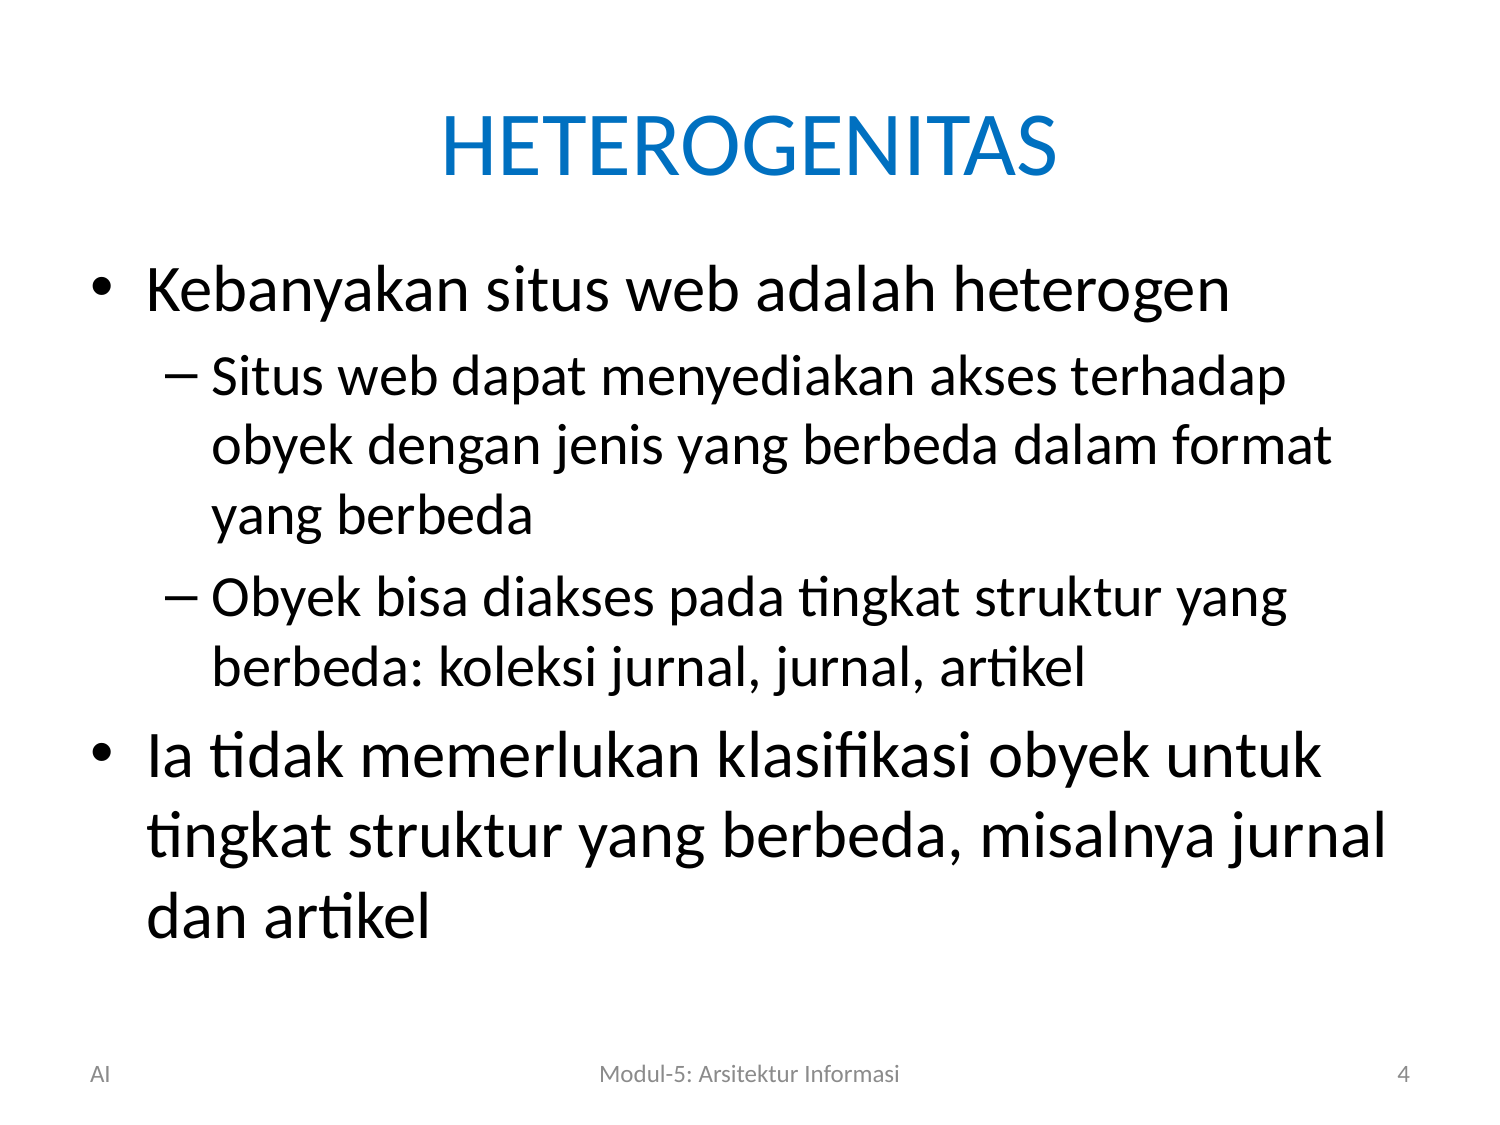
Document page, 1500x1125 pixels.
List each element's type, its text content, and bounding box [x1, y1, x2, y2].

footer Modul-5: Arsitektur Informasi [512, 1042, 988, 1103]
slide_number AI [75, 1042, 425, 1103]
list Kebanyakan situs web adalah heterogen Situs web dapat menyediakan akses terhadap obyek dengan jenis yang berbeda dalam format yang berbeda Obyek bisa diakses pada tingkat struktur yang berbeda: koleksi jurnal, jurnal, artikel Ia tidak memerlukan klasifikasi obyek untuk tingkat struktur yang berbeda, misalnya jurnal dan artikel [75, 237, 1425, 1005]
title HETEROGENITAS [75, 45, 1425, 233]
slide_number 4 [1074, 1042, 1425, 1103]
